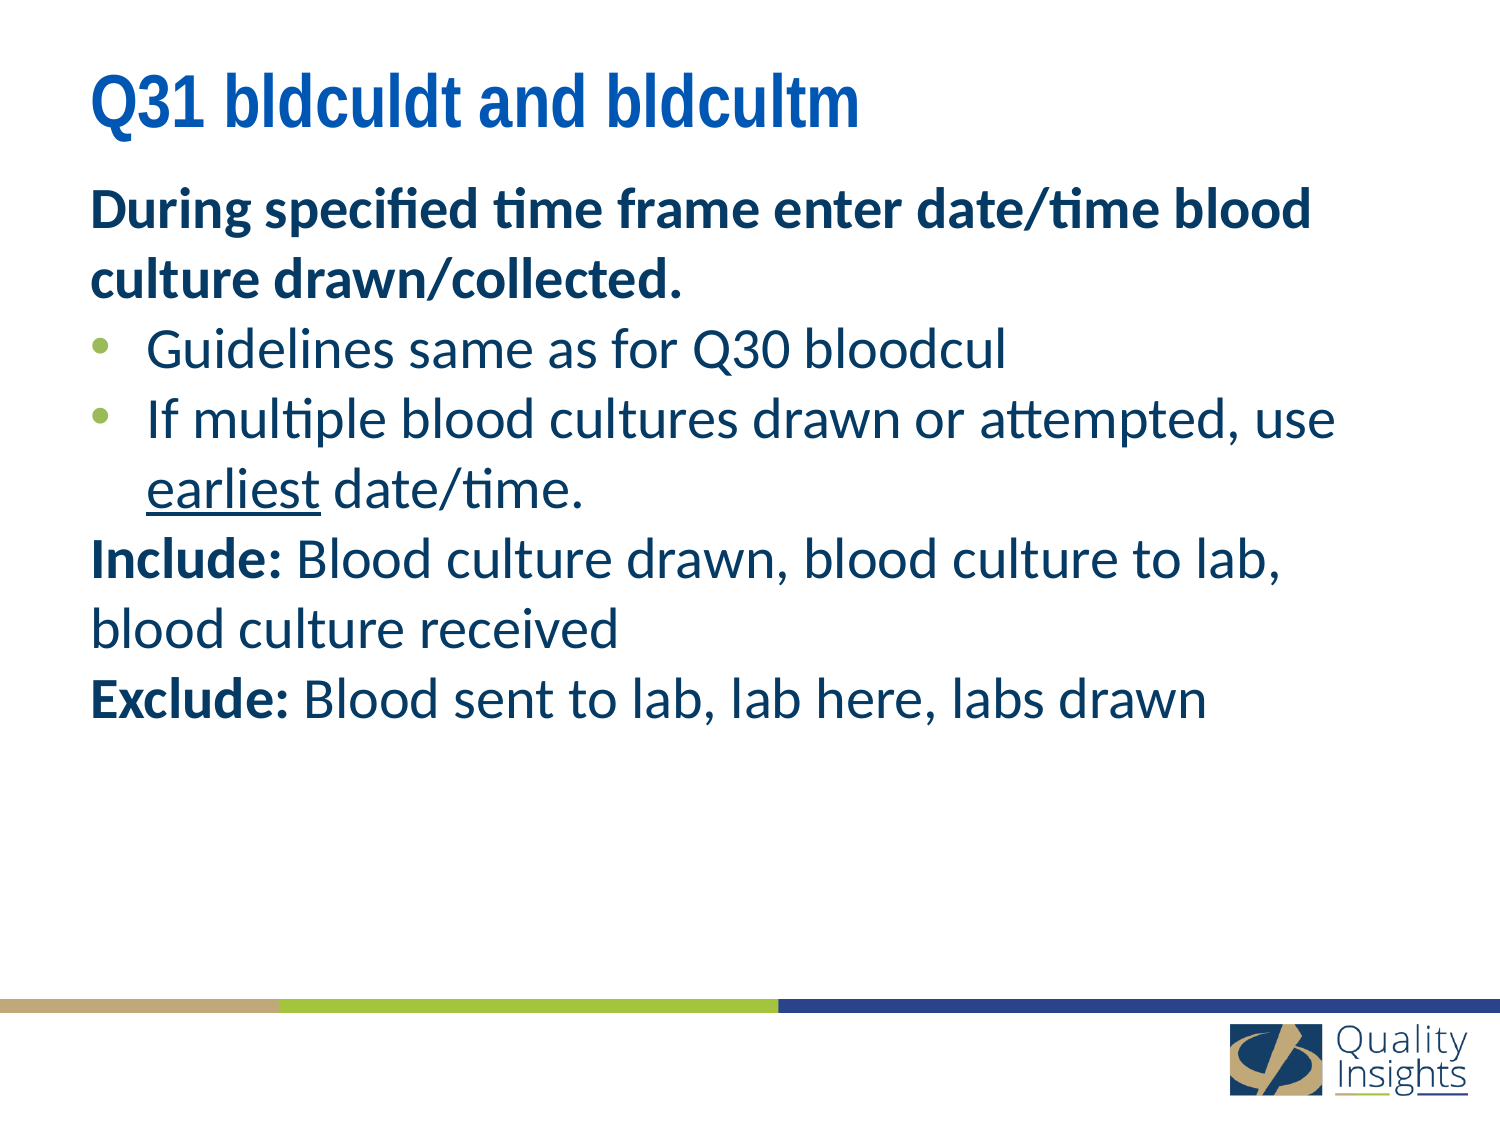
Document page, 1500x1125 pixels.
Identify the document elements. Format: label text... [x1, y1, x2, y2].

list During specified time frame enter date/time blood culture drawn/collected. Guidelines same as for Q30 bloodcul If multiple blood cultures drawn or attempted, use earliest date/time. Include: Blood culture drawn, blood culture to lab, blood culture received Exclude: Blood sent to lab, lab here, labs drawn [75, 162, 1425, 1005]
title Q31 bldculdt and bldcultm [75, 45, 1425, 150]
picture [0, 999, 1500, 1113]
